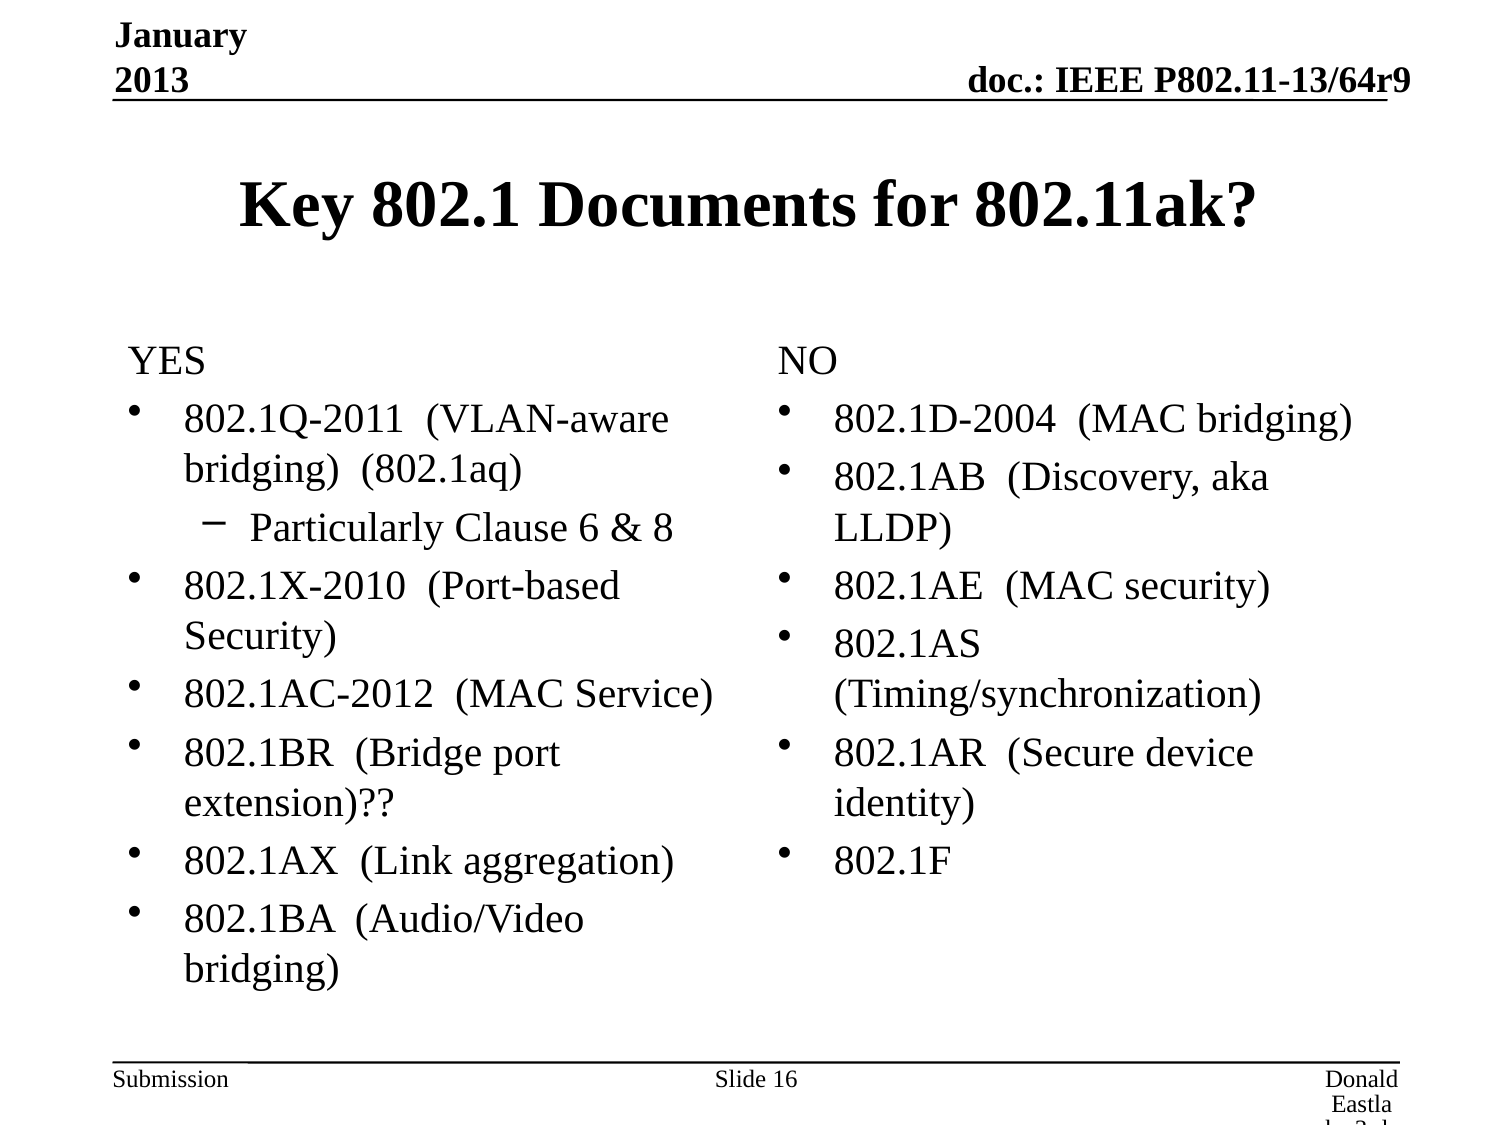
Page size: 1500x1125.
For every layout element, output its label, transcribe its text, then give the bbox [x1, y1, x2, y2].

slide_number Slide 16 [712, 1062, 800, 1093]
list YES 802.1Q-2011 (VLAN-aware bridging) (802.1aq) Particularly Clause 6 & 8 802.1X-2010 (Port-based Security) 802.1AC-2012 (MAC Service) 802.1BR (Bridge port extension)?? 802.1AX (Link aggregation) 802.1BA (Audio/Video bridging) [112, 324, 738, 1000]
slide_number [114, 54, 290, 100]
title Key 802.1 Documents for 802.11ak? [112, 112, 1388, 288]
footer Donald Eastlake 3rd, Huawei Technologies [1325, 1062, 1402, 1093]
list NO 802.1D-2004 (MAC bridging) 802.1AB (Discovery, aka LLDP) 802.1AE (MAC security) 802.1AS (Timing/synchronization) 802.1AR (Secure device identity) 802.1F [762, 324, 1388, 1000]
